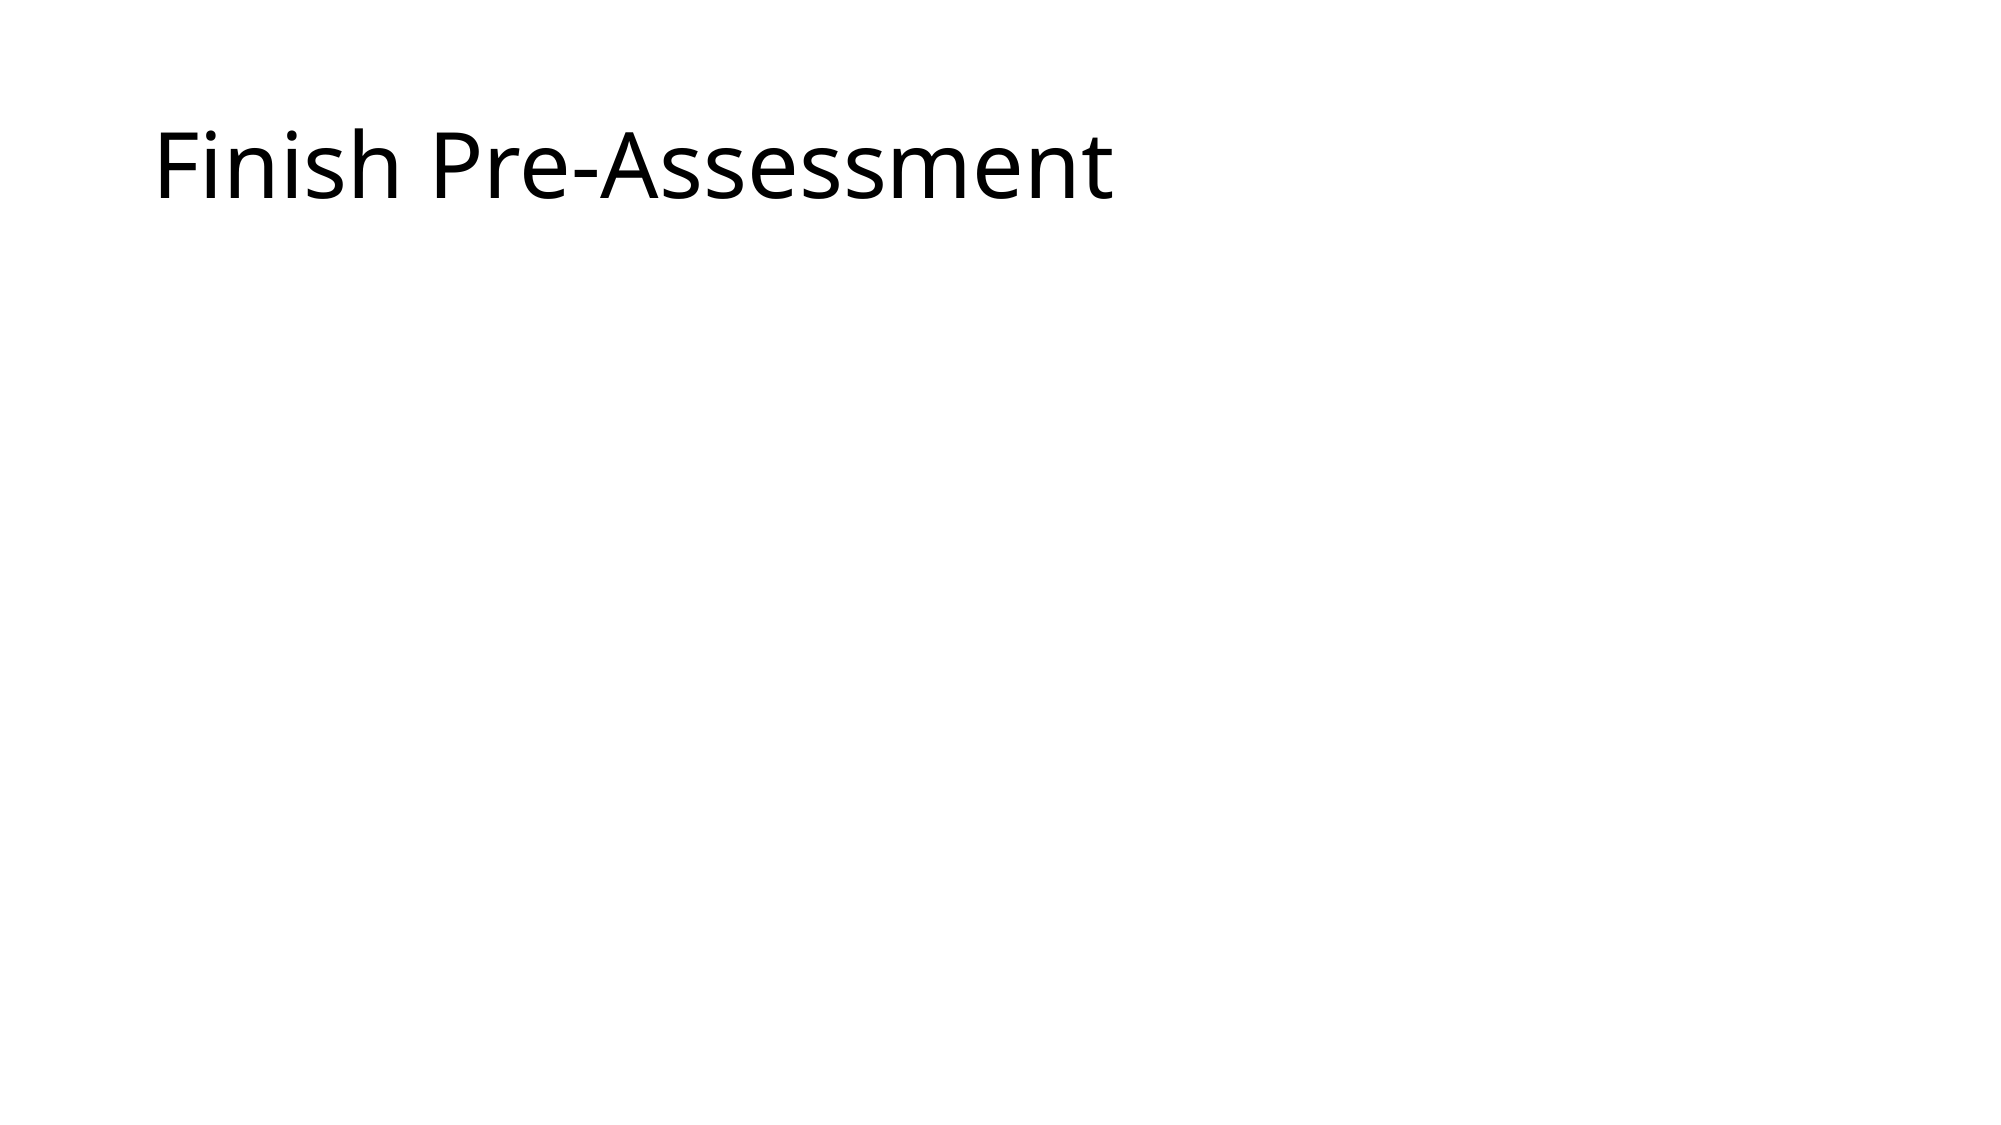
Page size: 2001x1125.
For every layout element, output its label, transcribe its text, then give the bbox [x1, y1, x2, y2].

title Finish Pre-Assessment [137, 59, 1863, 278]
